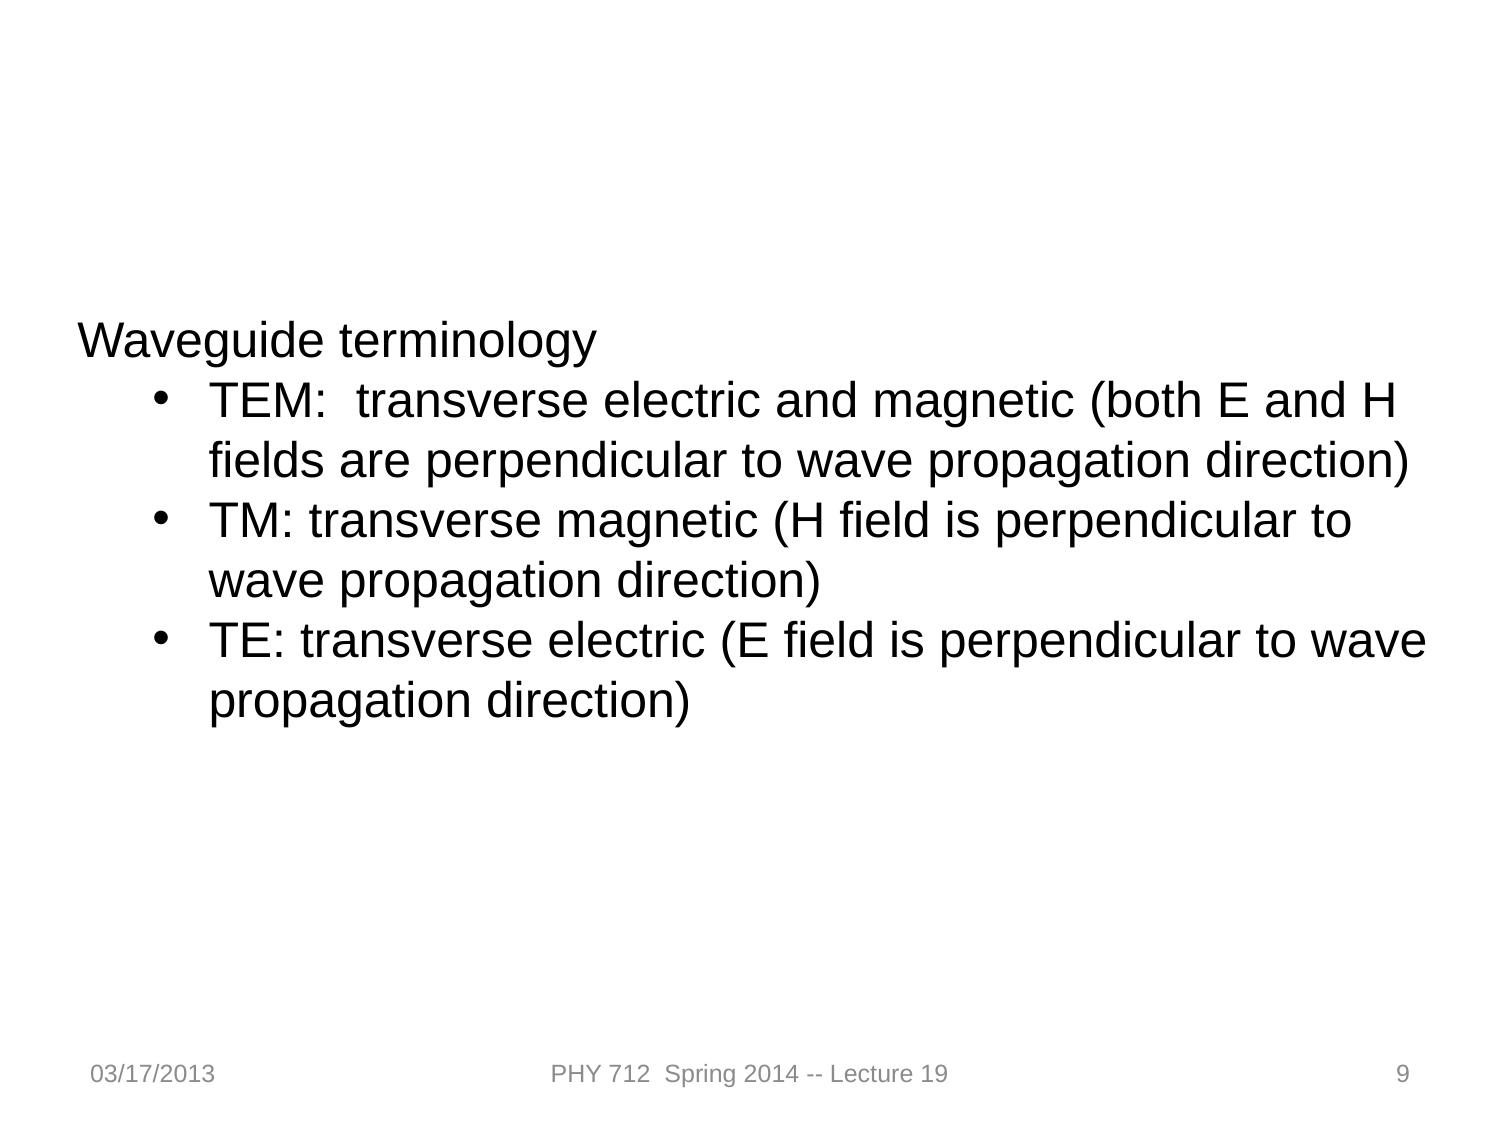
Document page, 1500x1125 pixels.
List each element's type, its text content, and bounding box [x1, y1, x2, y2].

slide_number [75, 1042, 425, 1103]
text_box Waveguide terminology TEM: transverse electric and magnetic (both E and H fields are perpendicular to wave propagation direction) TM: transverse magnetic (H field is perpendicular to wave propagation direction) TE: transverse electric (E field is perpendicular to wave propagation direction) [62, 299, 1450, 735]
slide_number 9 [1074, 1042, 1425, 1103]
footer PHY 712 Spring 2014 -- Lecture 19 [512, 1042, 988, 1103]
